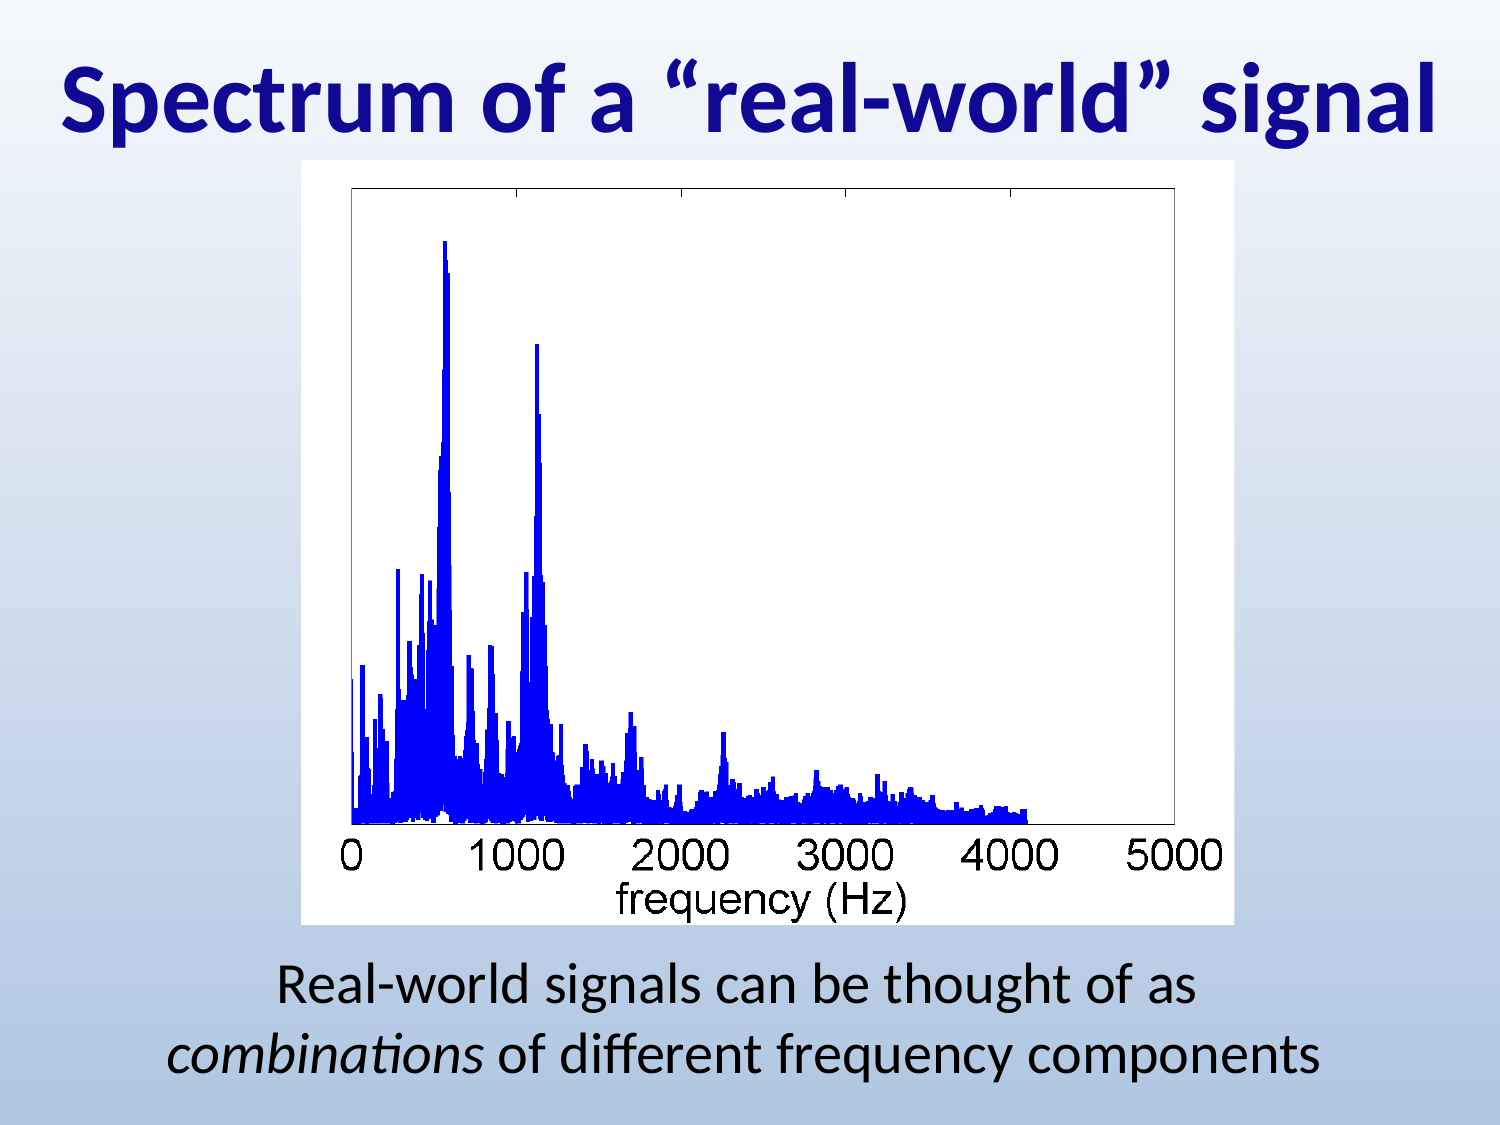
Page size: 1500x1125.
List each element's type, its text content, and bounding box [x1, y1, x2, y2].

text_box Real-world signals can be thought of as combinations of different frequency components [53, 937, 1436, 1093]
title Spectrum of a “real-world” signal [0, 0, 1500, 185]
picture [300, 160, 1235, 925]
